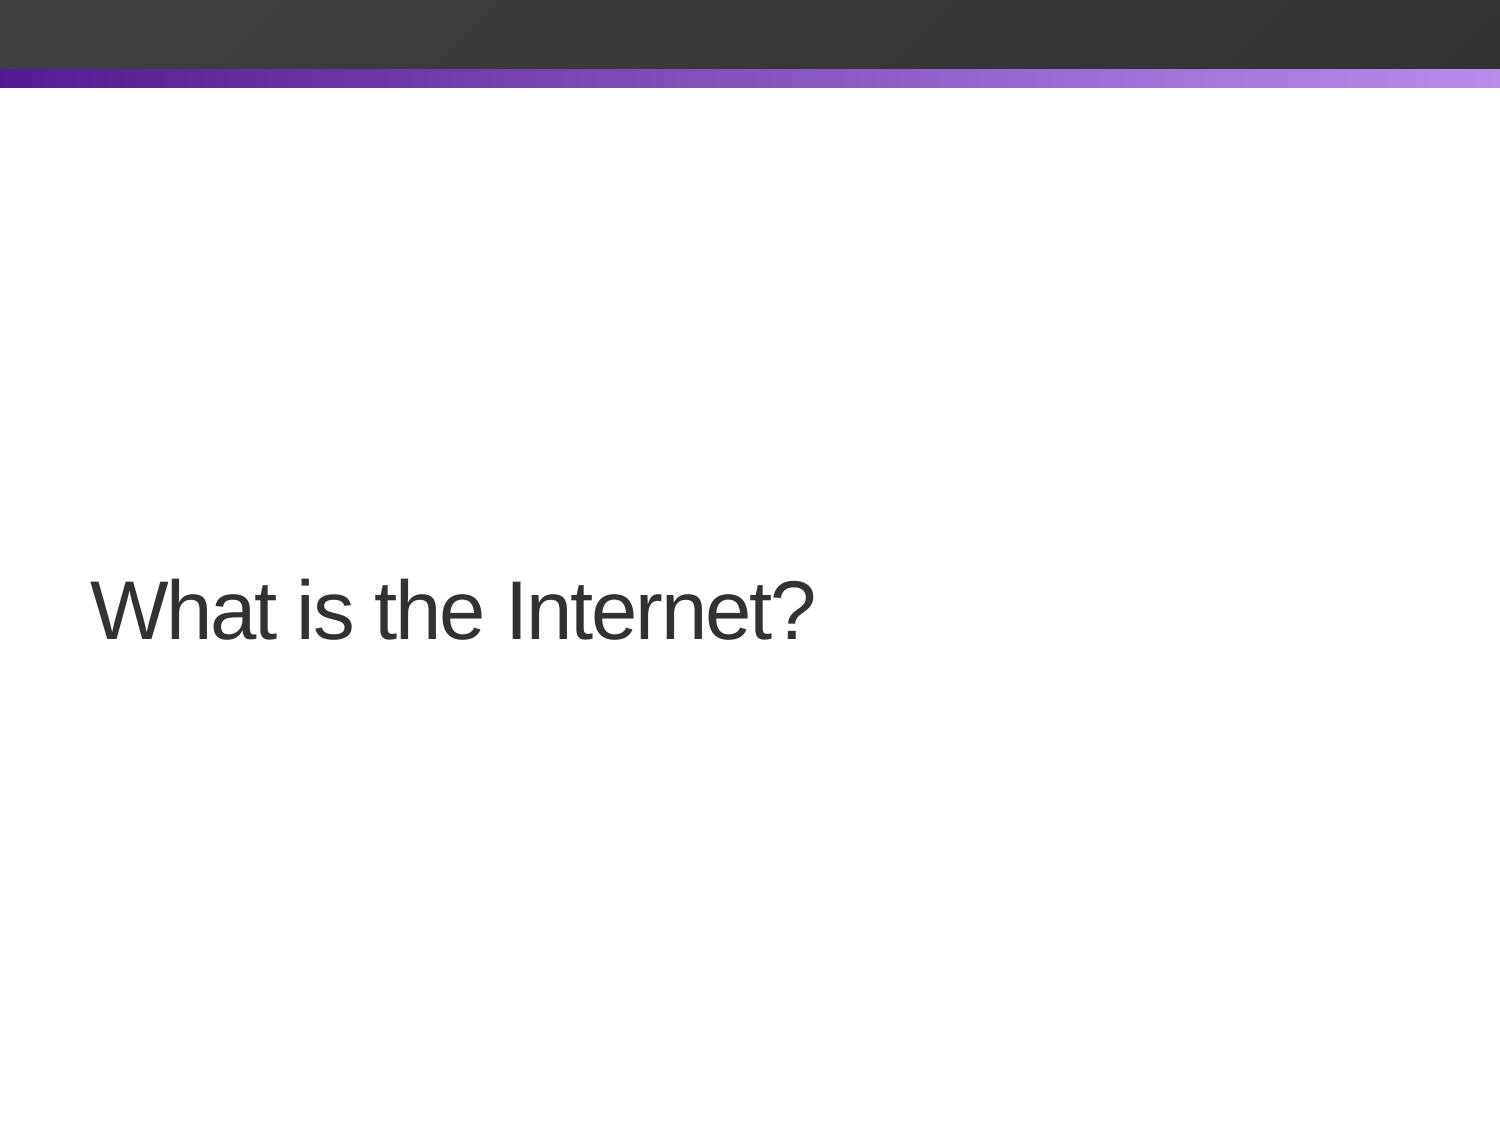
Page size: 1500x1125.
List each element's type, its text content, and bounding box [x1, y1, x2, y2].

title What is the Internet? [75, 525, 1425, 688]
